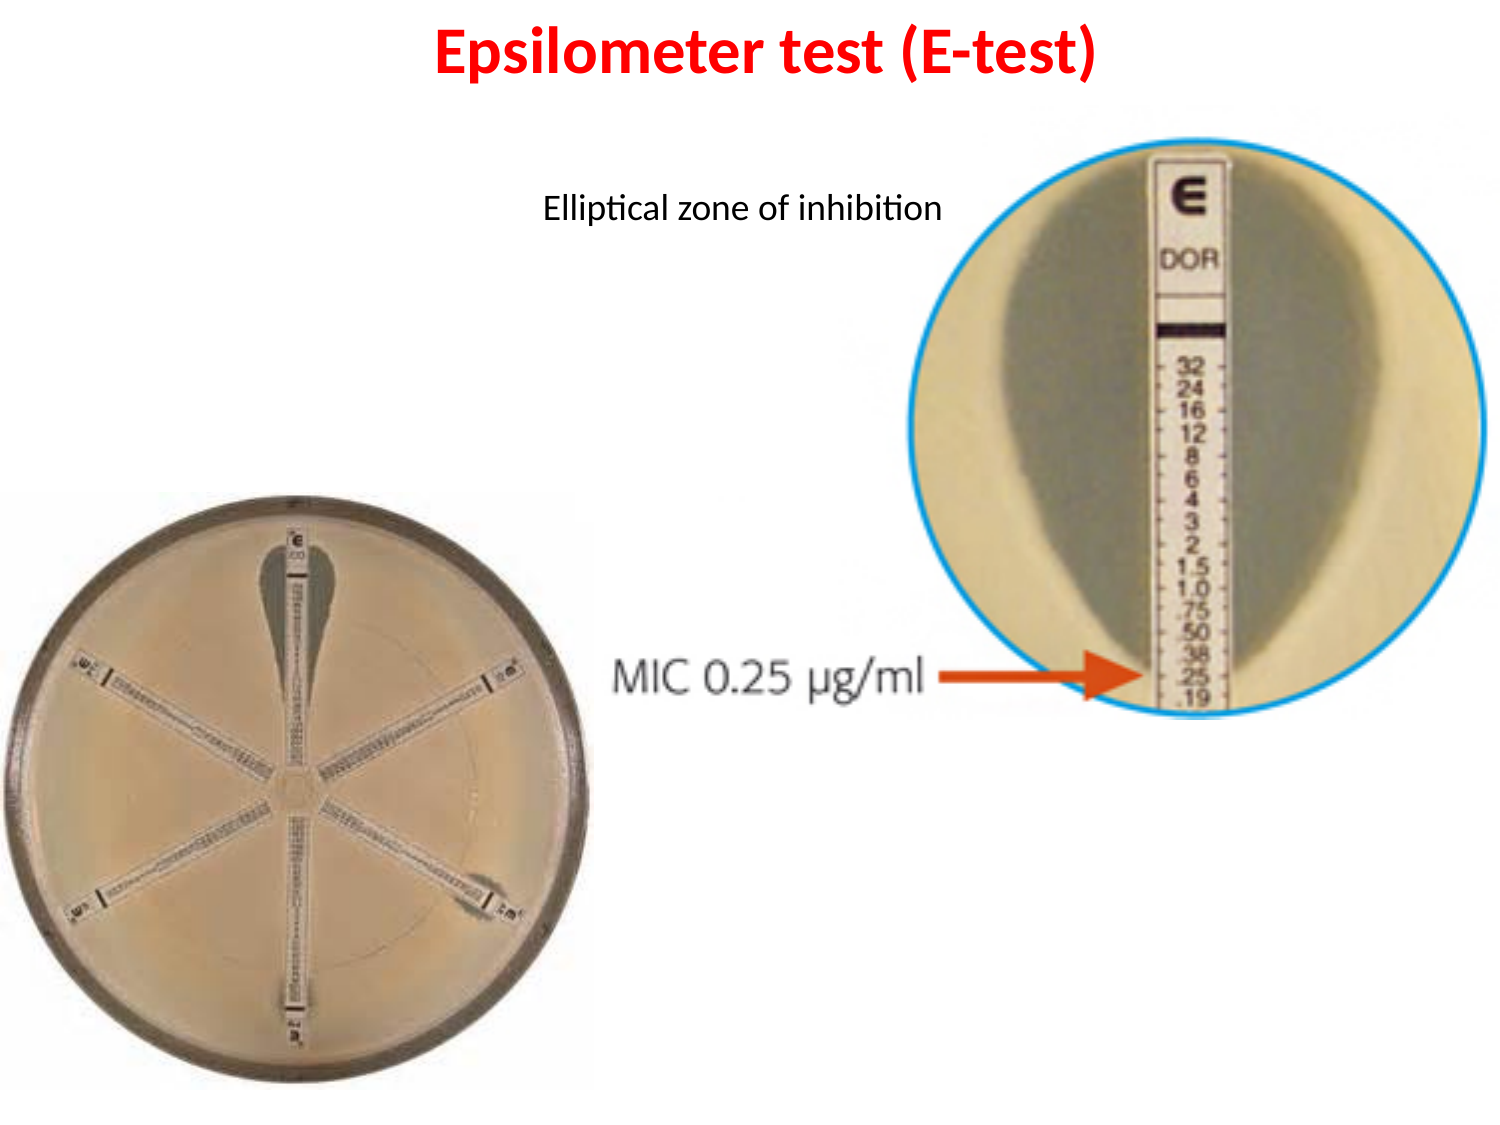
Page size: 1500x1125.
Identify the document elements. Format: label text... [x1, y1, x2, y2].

text_box Elliptical zone of inhibition [518, 175, 595, 236]
picture [600, 105, 1500, 720]
text_box Epsilometer test (E-test) [404, 0, 1226, 95]
picture [0, 491, 594, 1090]
